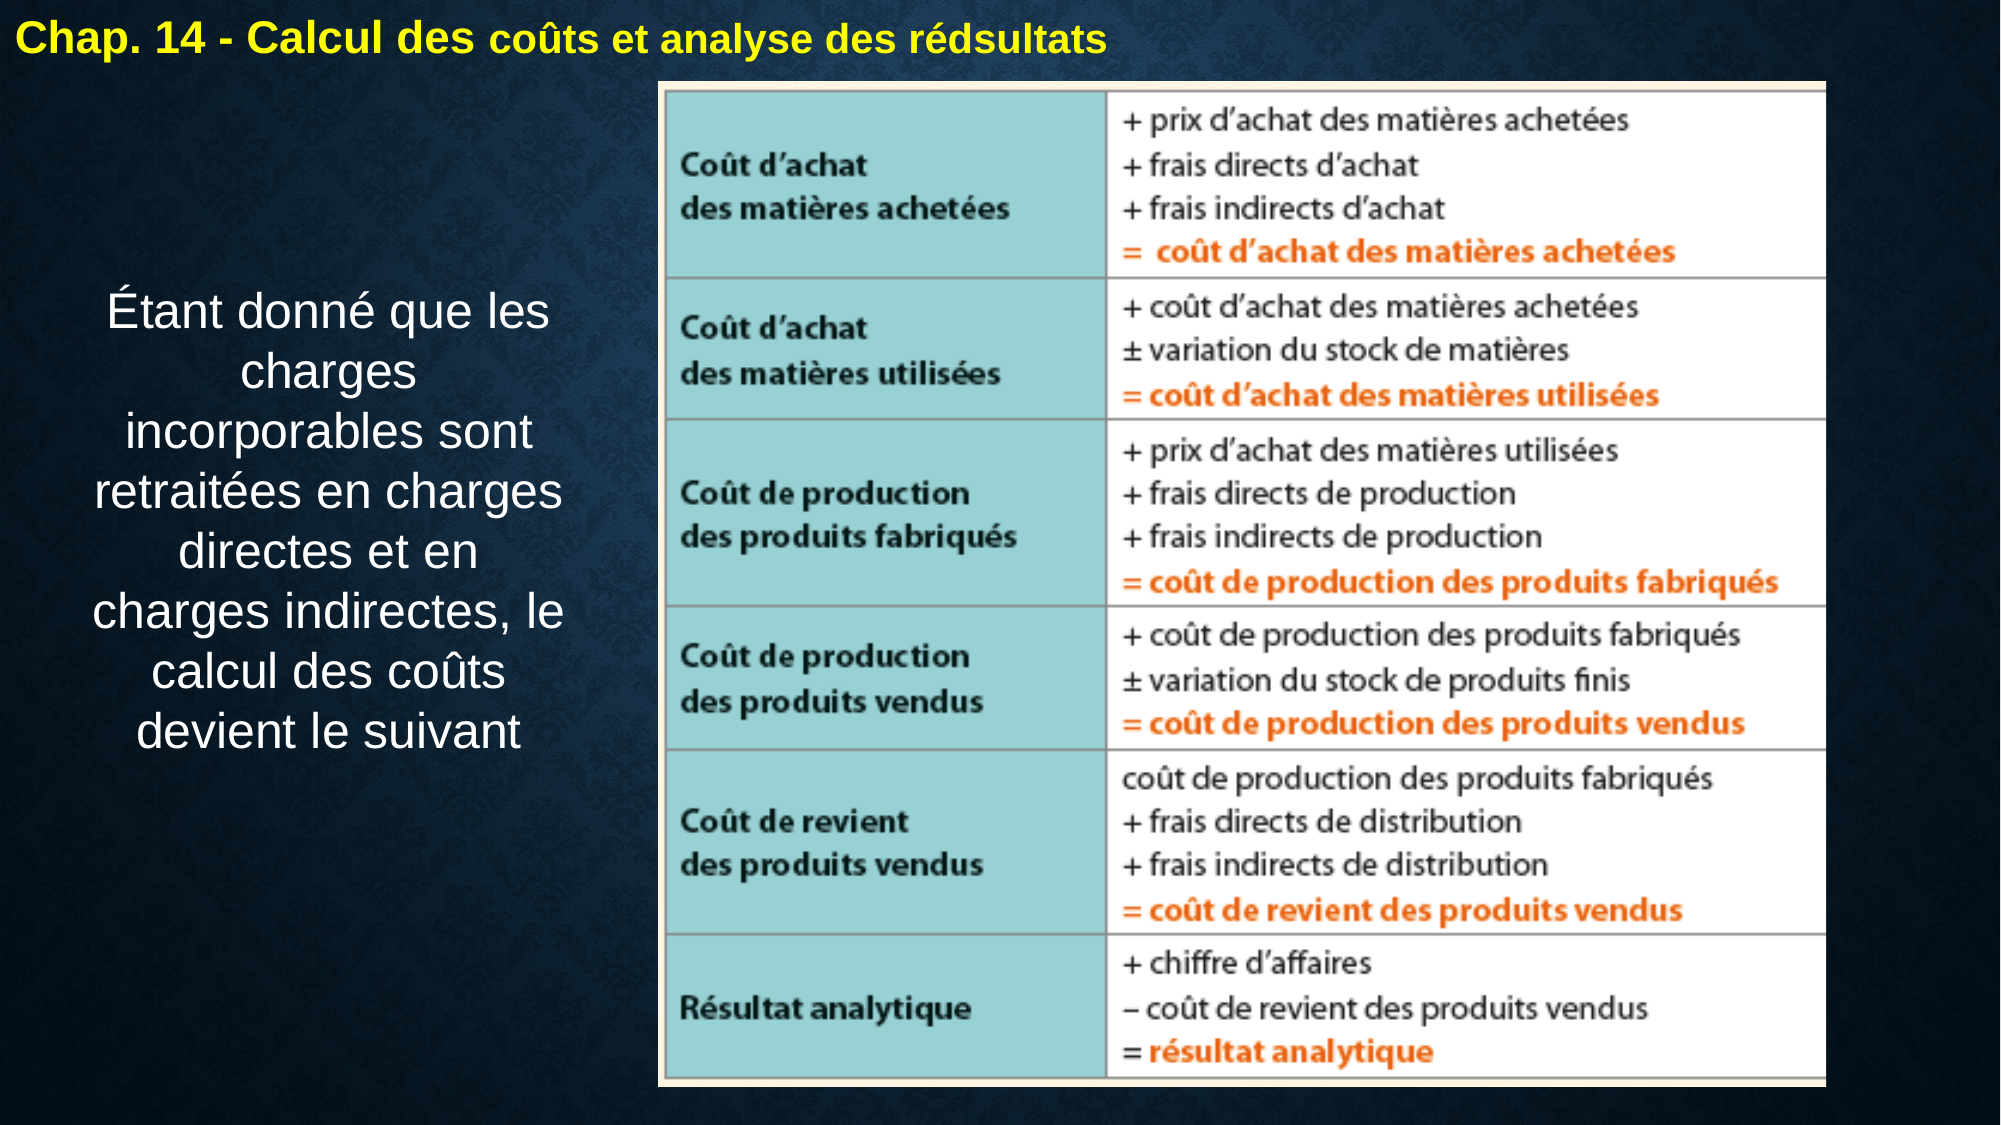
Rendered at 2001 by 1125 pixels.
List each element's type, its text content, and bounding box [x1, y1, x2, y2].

text_box Chap. 14 - Calcul des coûts et analyse des rédsultats [0, 0, 1642, 70]
text_box Étant donné que les charges incorporables sont retraitées en charges directes et en charges indirectes, le calcul des coûts devient le suivant [77, 271, 581, 767]
picture [657, 80, 1827, 1088]
